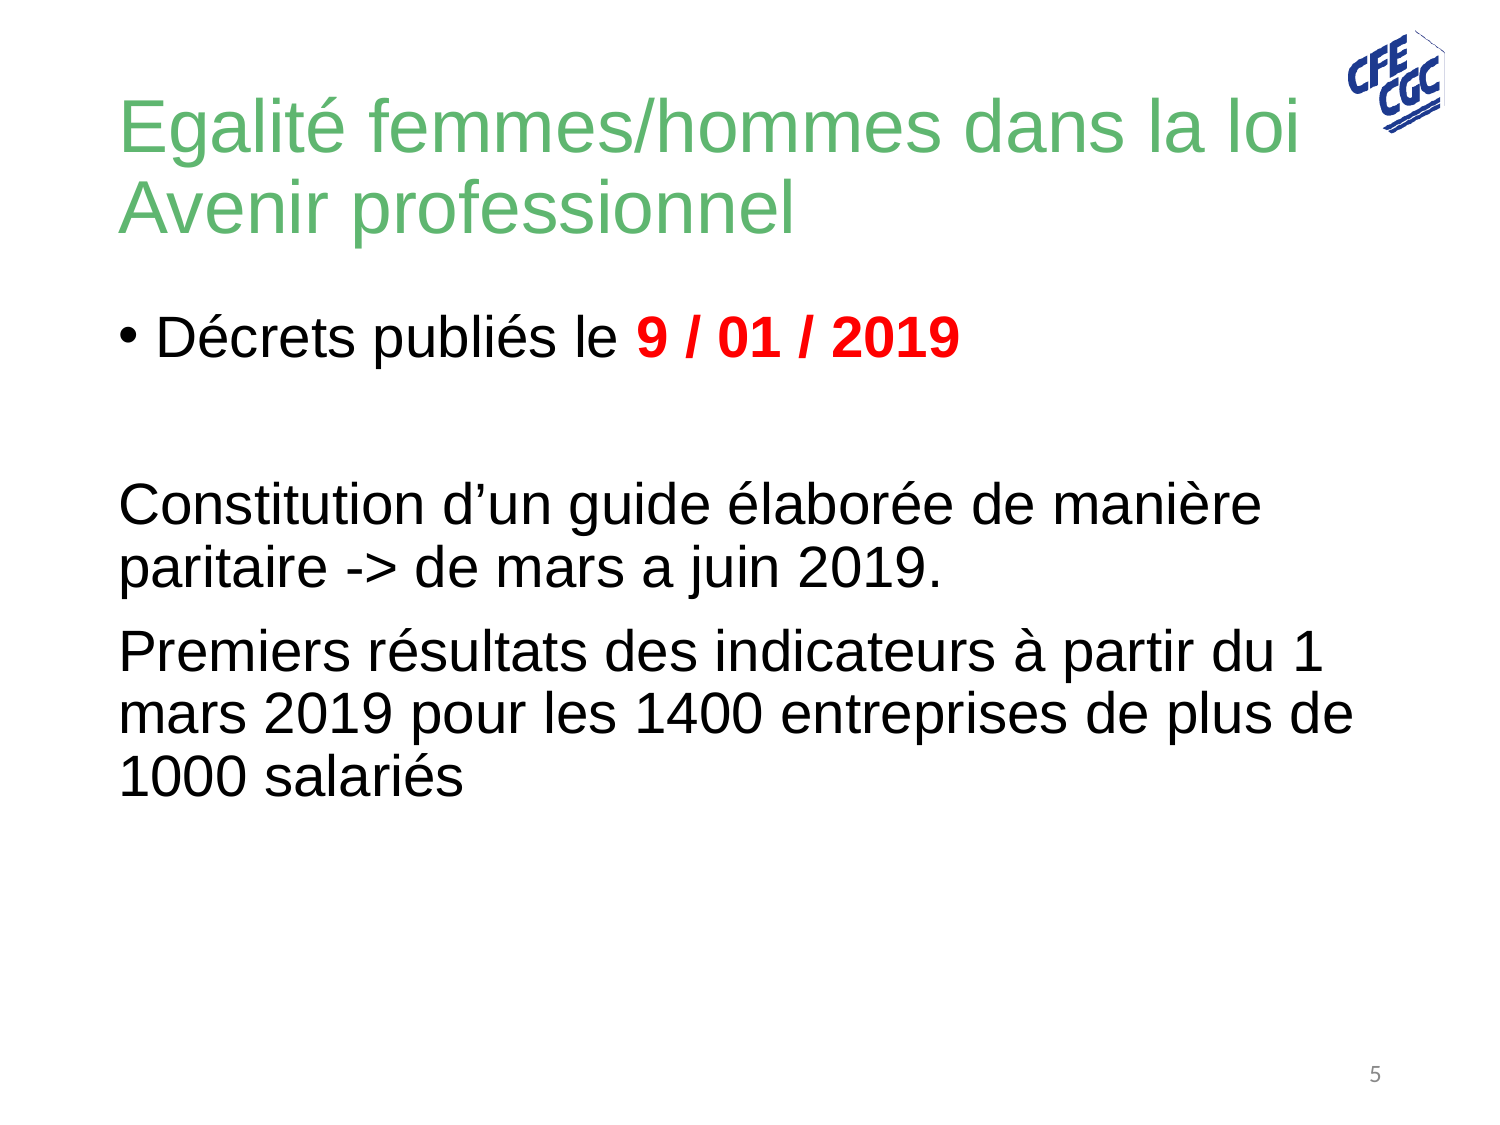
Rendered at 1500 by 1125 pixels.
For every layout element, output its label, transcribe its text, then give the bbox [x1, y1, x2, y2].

list Décrets publiés le 9 / 01 / 2019 Constitution d’un guide élaborée de manière paritaire -> de mars a juin 2019. Premiers résultats des indicateurs à partir du 1 mars 2019 pour les 1400 entreprises de plus de 1000 salariés [103, 299, 1452, 1014]
title Egalité femmes/hommes dans la loi Avenir professionnel [103, 59, 1397, 278]
picture [1344, 30, 1449, 150]
slide_number 5 [1059, 1042, 1397, 1103]
